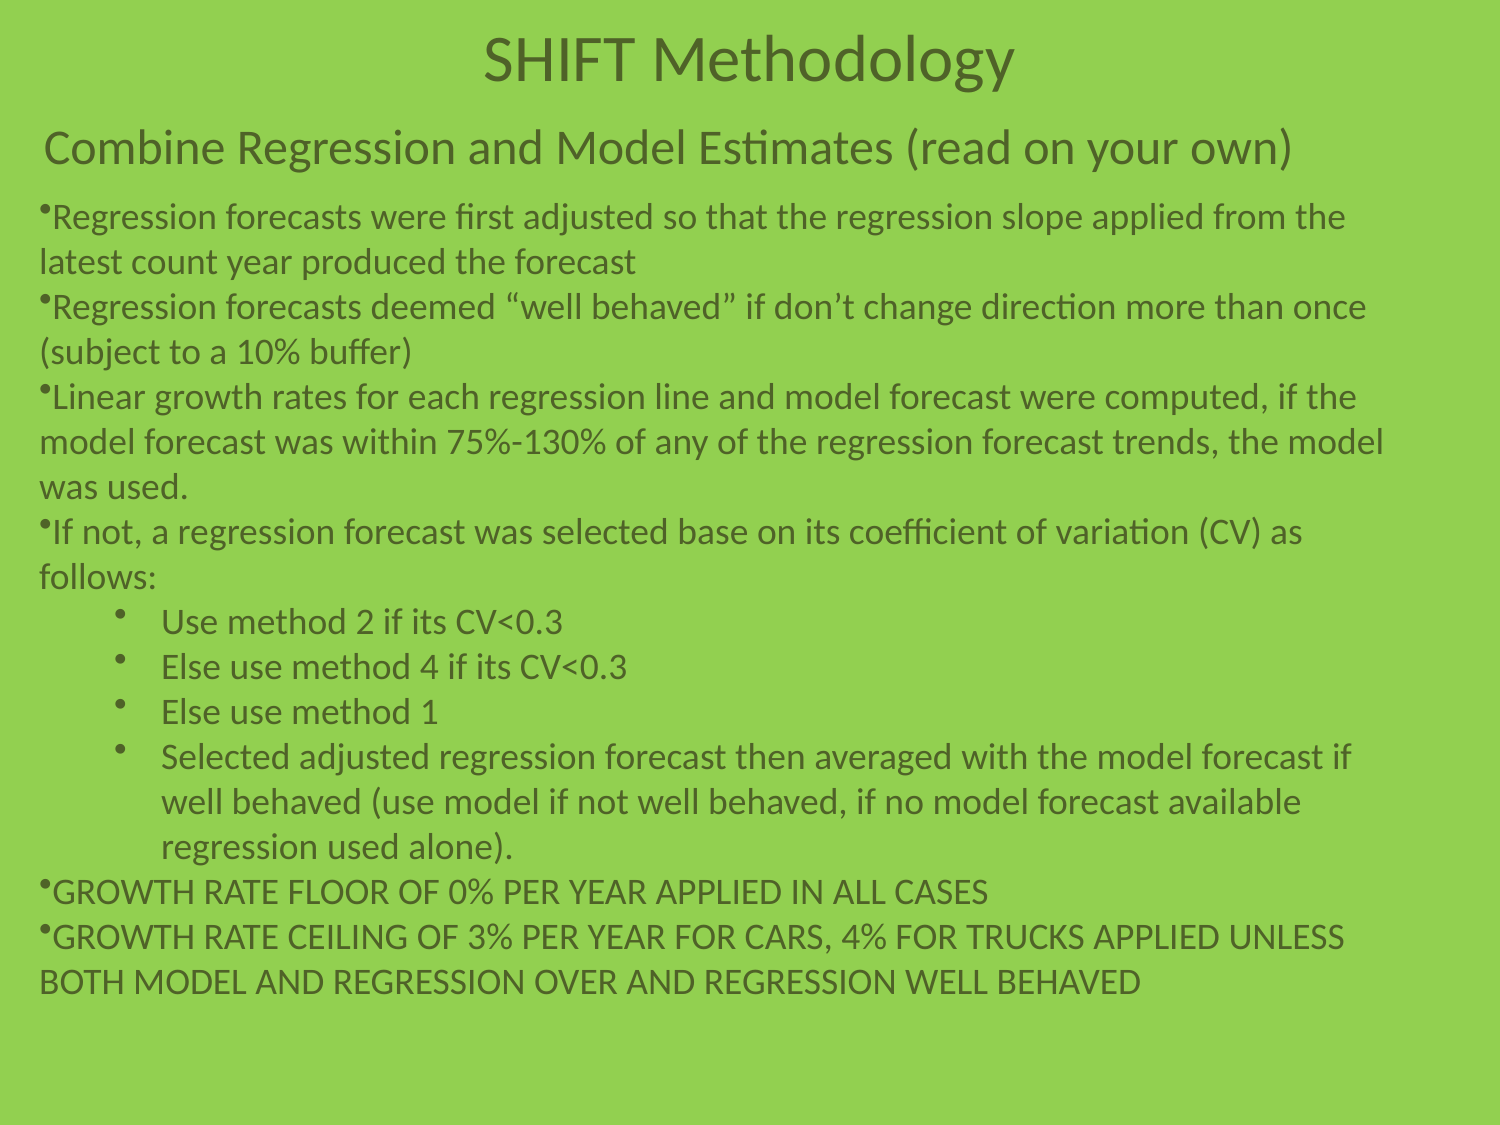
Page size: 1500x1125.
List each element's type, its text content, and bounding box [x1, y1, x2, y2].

text_box SHIFT Methodology [374, 7, 1125, 102]
text_box Regression forecasts were first adjusted so that the regression slope applied from the latest count year produced the forecast Regression forecasts deemed “well behaved” if don’t change direction more than once (subject to a 10% buffer) Linear growth rates for each regression line and model forecast were computed, if the model forecast was within 75%-130% of any of the regression forecast trends, the model was used. If not, a regression forecast was selected base on its coefficient of variation (CV) as follows: Use method 2 if its CV<0.3 Else use method 4 if its CV<0.3 Else use method 1 Selected adjusted regression forecast then averaged with the model forecast if well behaved (use model if not well behaved, if no model forecast available regression used alone). GROWTH RATE FLOOR OF 0% PER YEAR APPLIED IN ALL CASES GROWTH RATE CEILING OF 3% PER YEAR FOR CARS, 4% FOR TRUCKS APPLIED UNLESS BOTH MODEL AND REGRESSION OVER AND REGRESSION WELL BEHAVED [24, 184, 1437, 1054]
text_box Combine Regression and Model Estimates (read on your own) [28, 107, 1438, 183]
